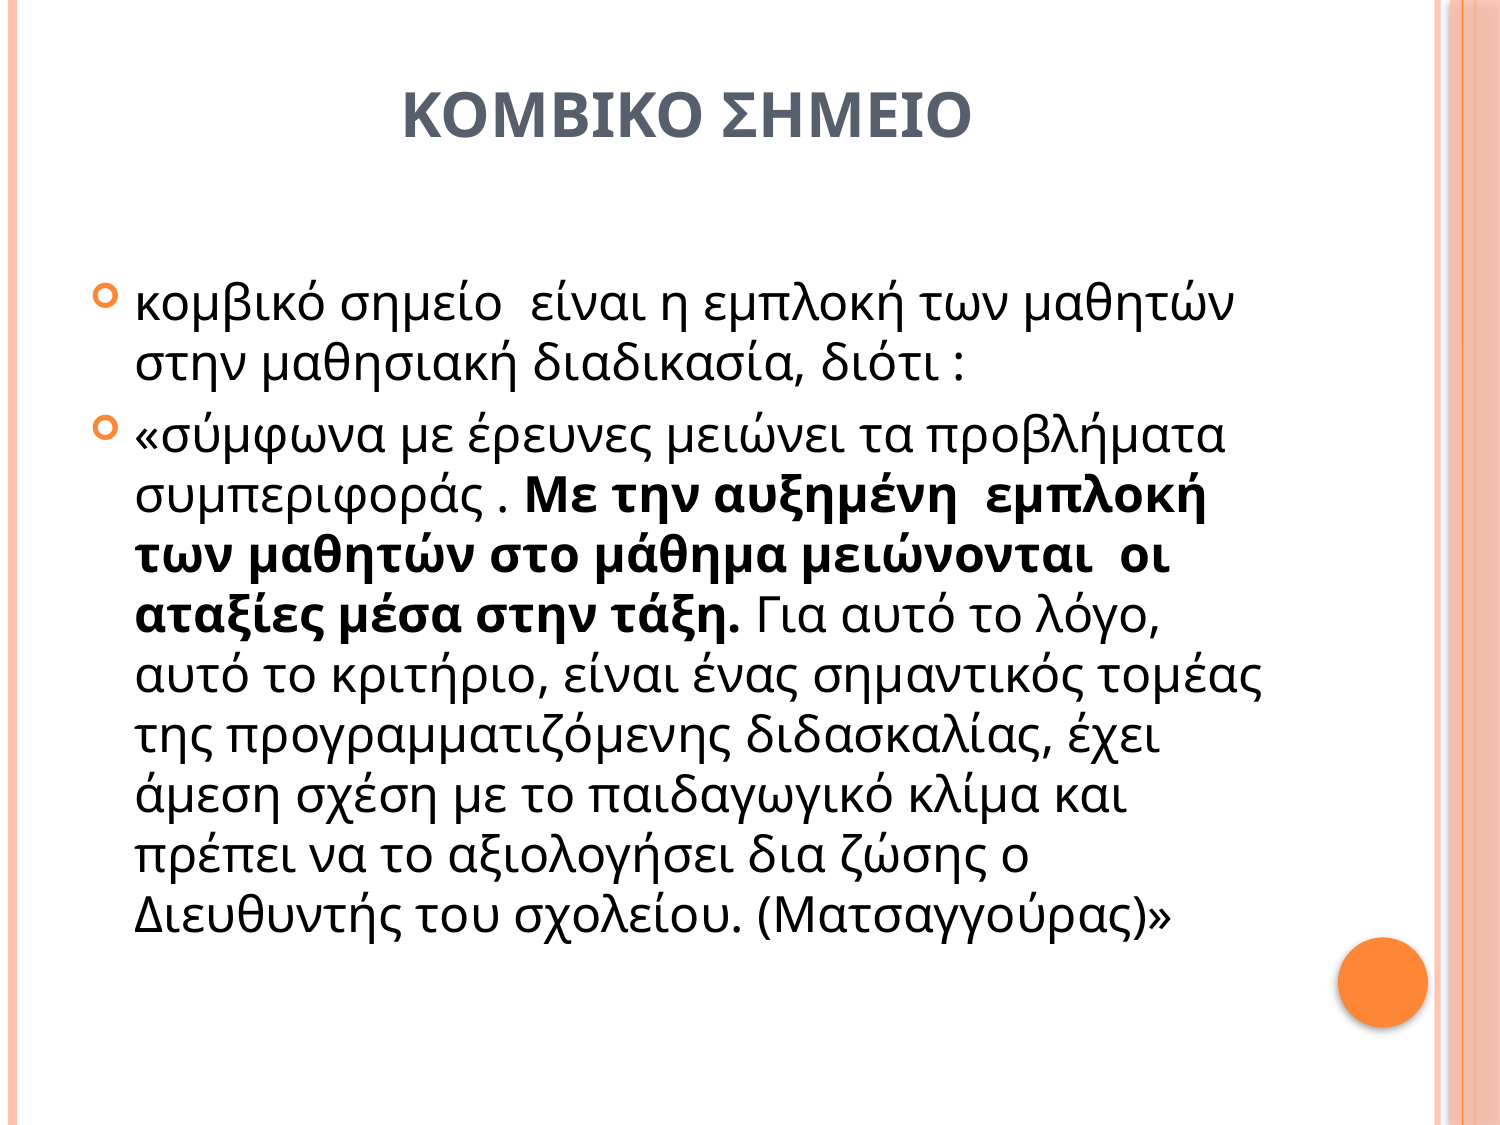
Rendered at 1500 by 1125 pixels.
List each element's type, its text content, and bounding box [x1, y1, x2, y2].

title ΚΟΜΒΙΚΟ ΣΗΜΕΙΟ [75, 45, 1300, 233]
list κομβικό σημείο είναι η εμπλοκή των μαθητών στην μαθησιακή διαδικασία, διότι : «σύμφωνα με έρευνες μειώνει τα προβλήματα συμπεριφοράς . Με την αυξημένη εμπλοκή των μαθητών στο μάθημα μειώνονται οι αταξίες μέσα στην τάξη. Για αυτό το λόγο, αυτό το κριτήριο, είναι ένας σημαντικός τομέας της προγραμματιζόμενης διδασκαλίας, έχει άμεση σχέση με το παιδαγωγικό κλίμα και πρέπει να το αξιολογήσει δια ζώσης ο Διευθυντής του σχολείου. (Ματσαγγούρας)» [75, 262, 1300, 1062]
